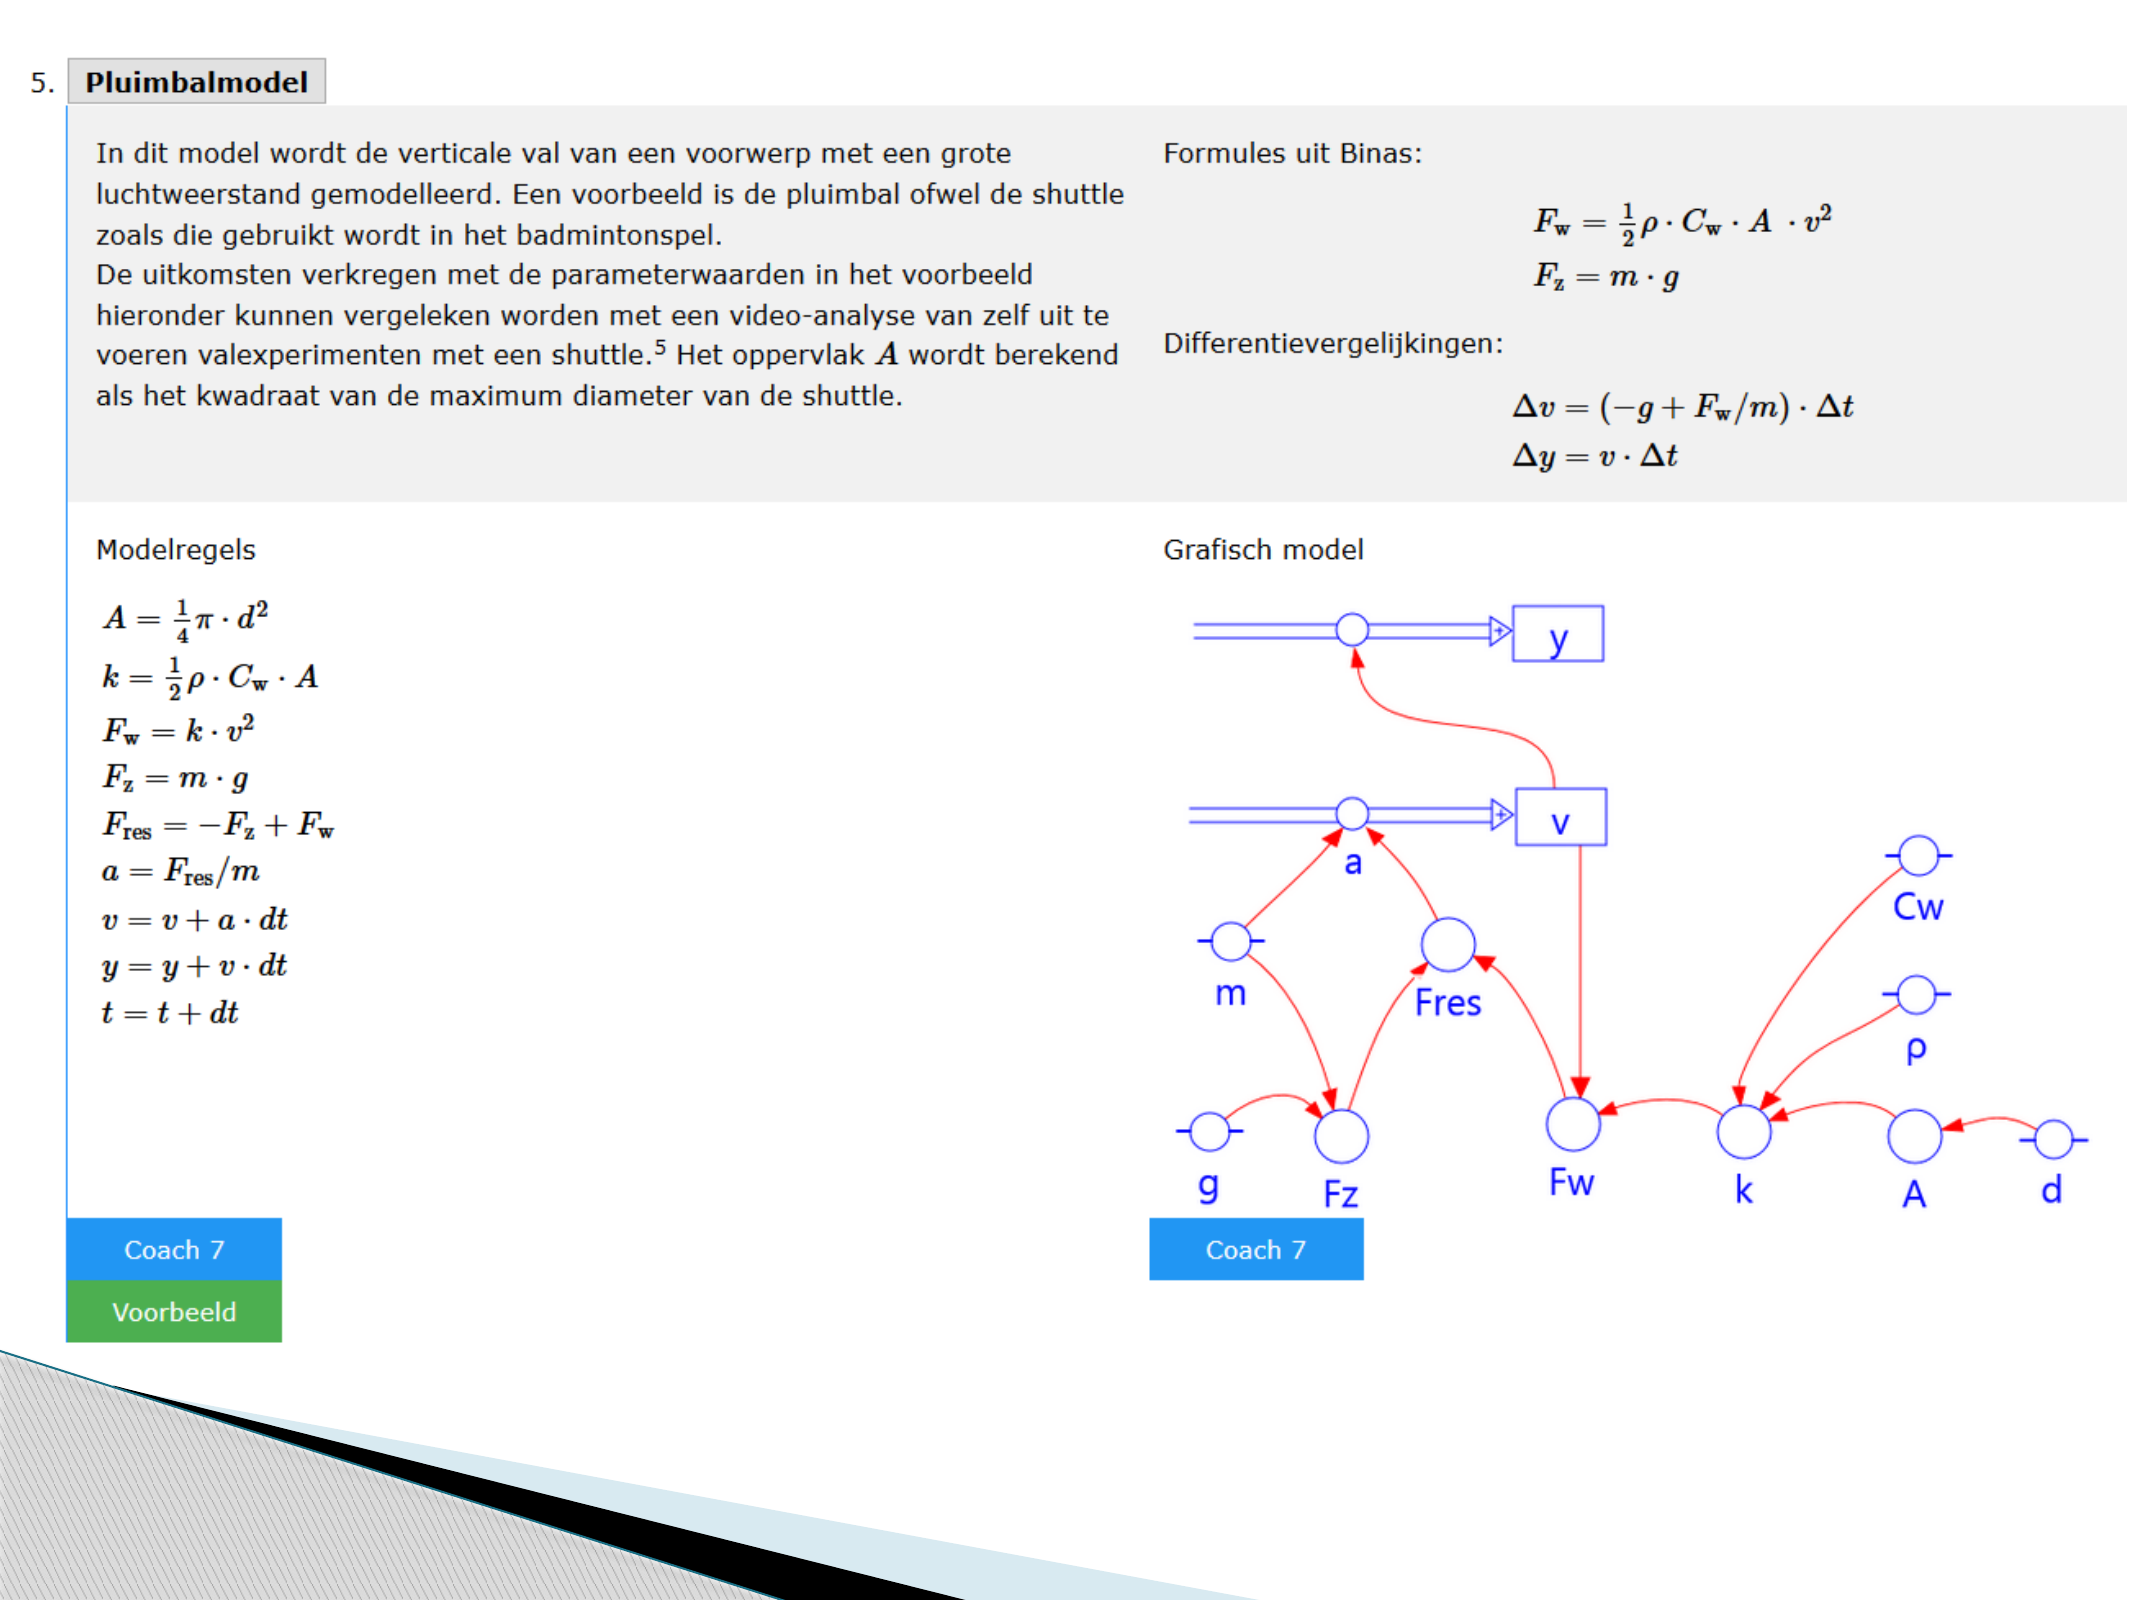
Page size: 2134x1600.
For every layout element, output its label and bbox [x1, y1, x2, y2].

picture [26, 55, 2127, 1351]
